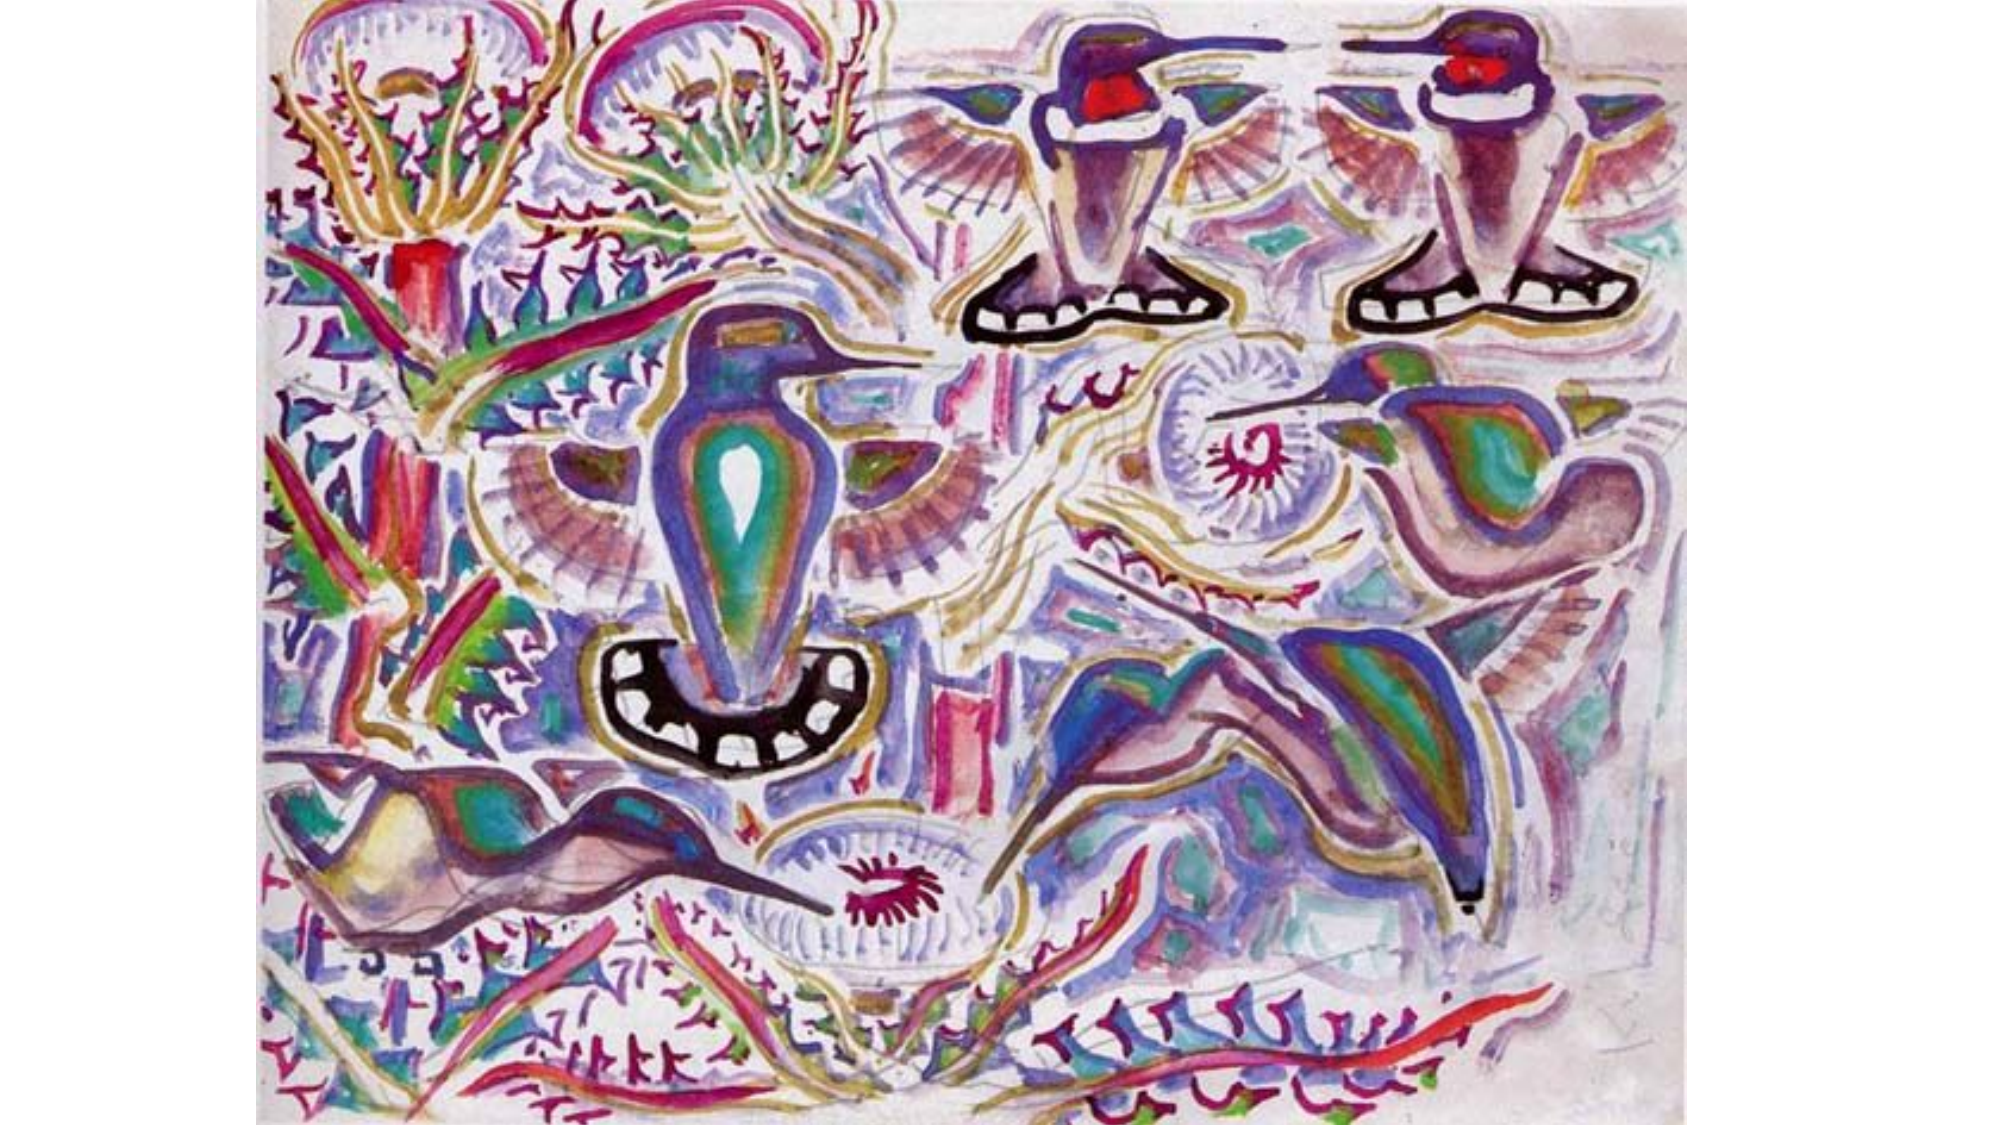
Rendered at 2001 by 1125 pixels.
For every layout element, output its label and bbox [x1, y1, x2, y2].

picture [256, 0, 1687, 1125]
